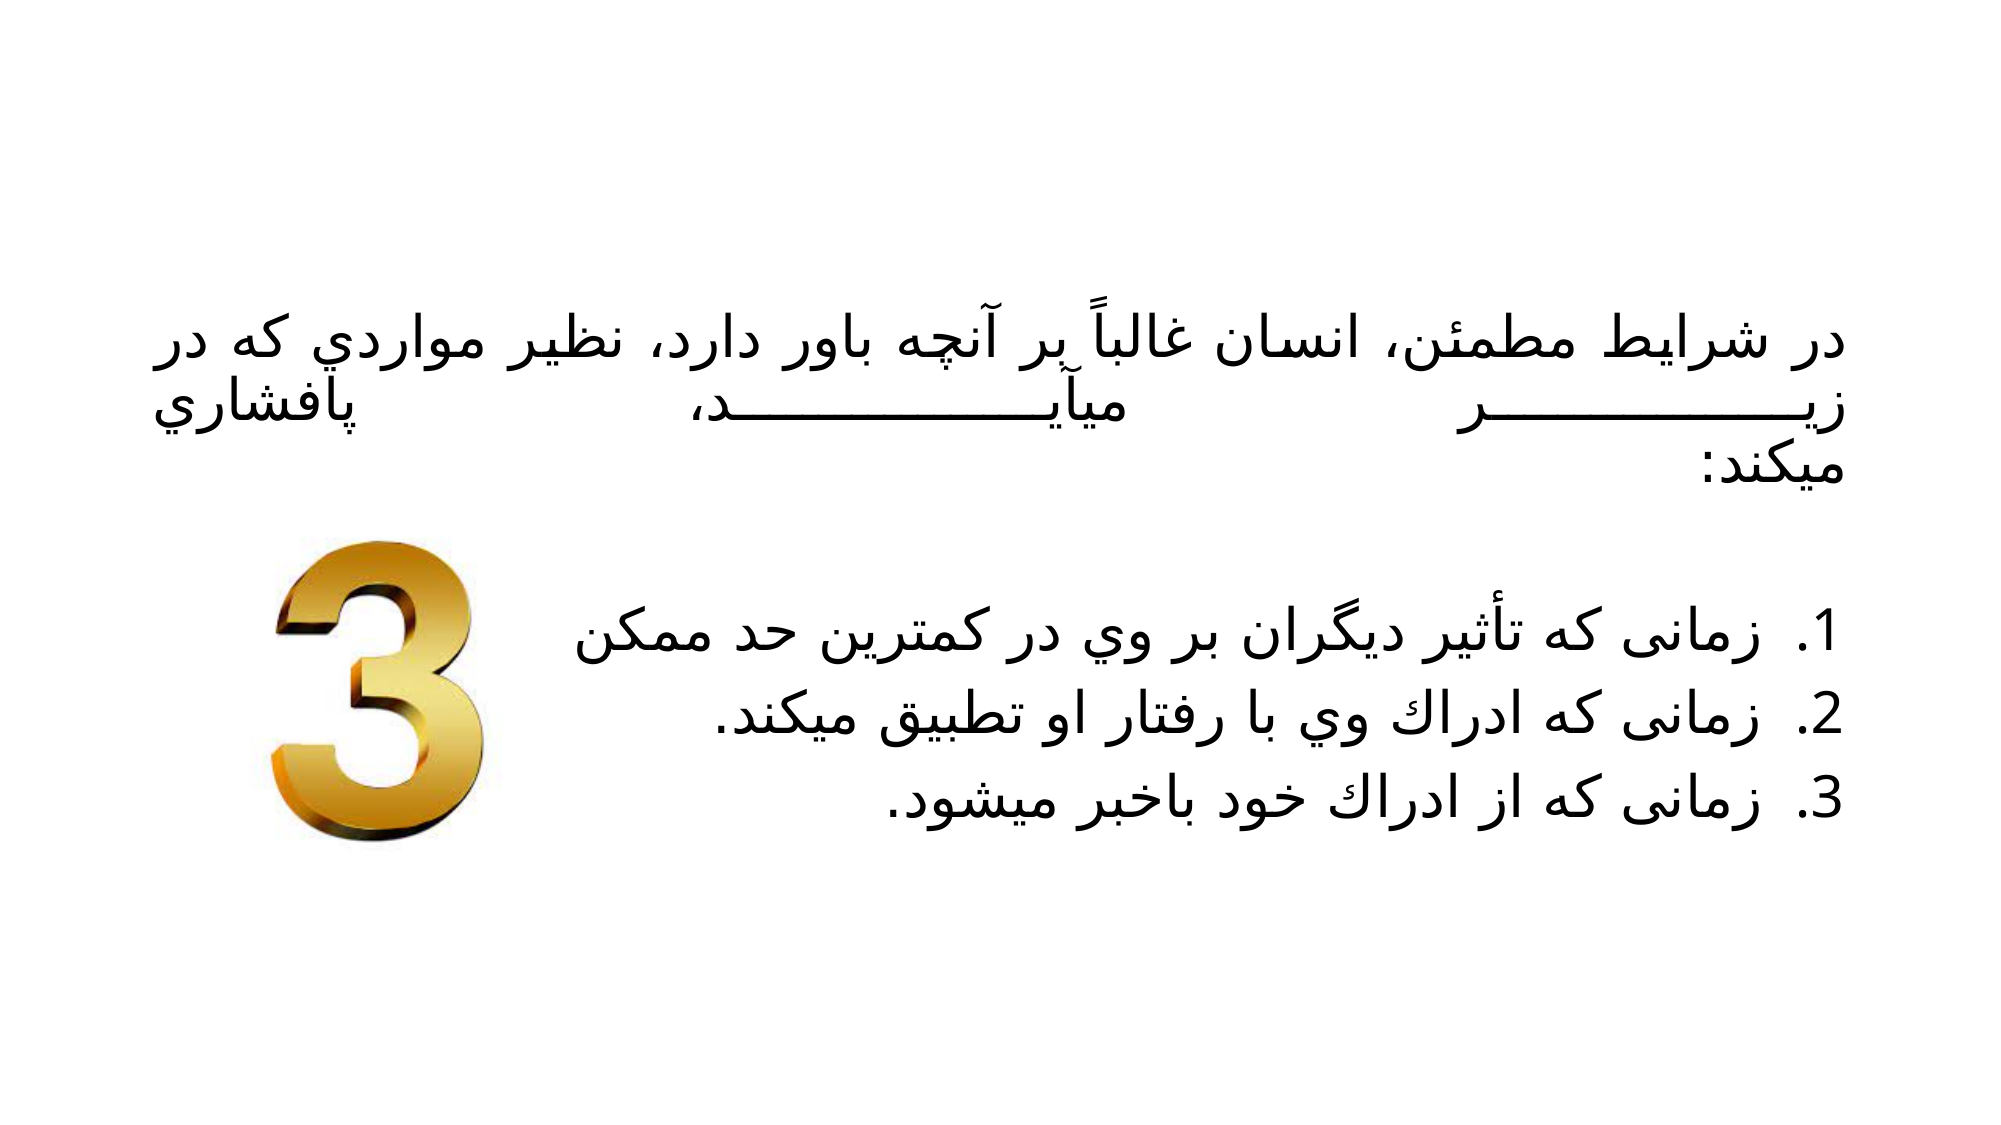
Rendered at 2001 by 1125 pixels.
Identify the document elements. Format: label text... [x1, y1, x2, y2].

picture [201, 513, 553, 866]
list در شرایط مطمئن، انسان غالباً بر آنچه باور دارد، نظیر مواردي که در زیر میآید، پافشاري میکند: زمانی که تأثیر دیگران بر وي در کمترین حد ممکن است. زمانی که ادراك وي با رفتار او تطبیق میکند. زمانی که از ادراك خود باخبر میشود. [137, 299, 1863, 1014]
